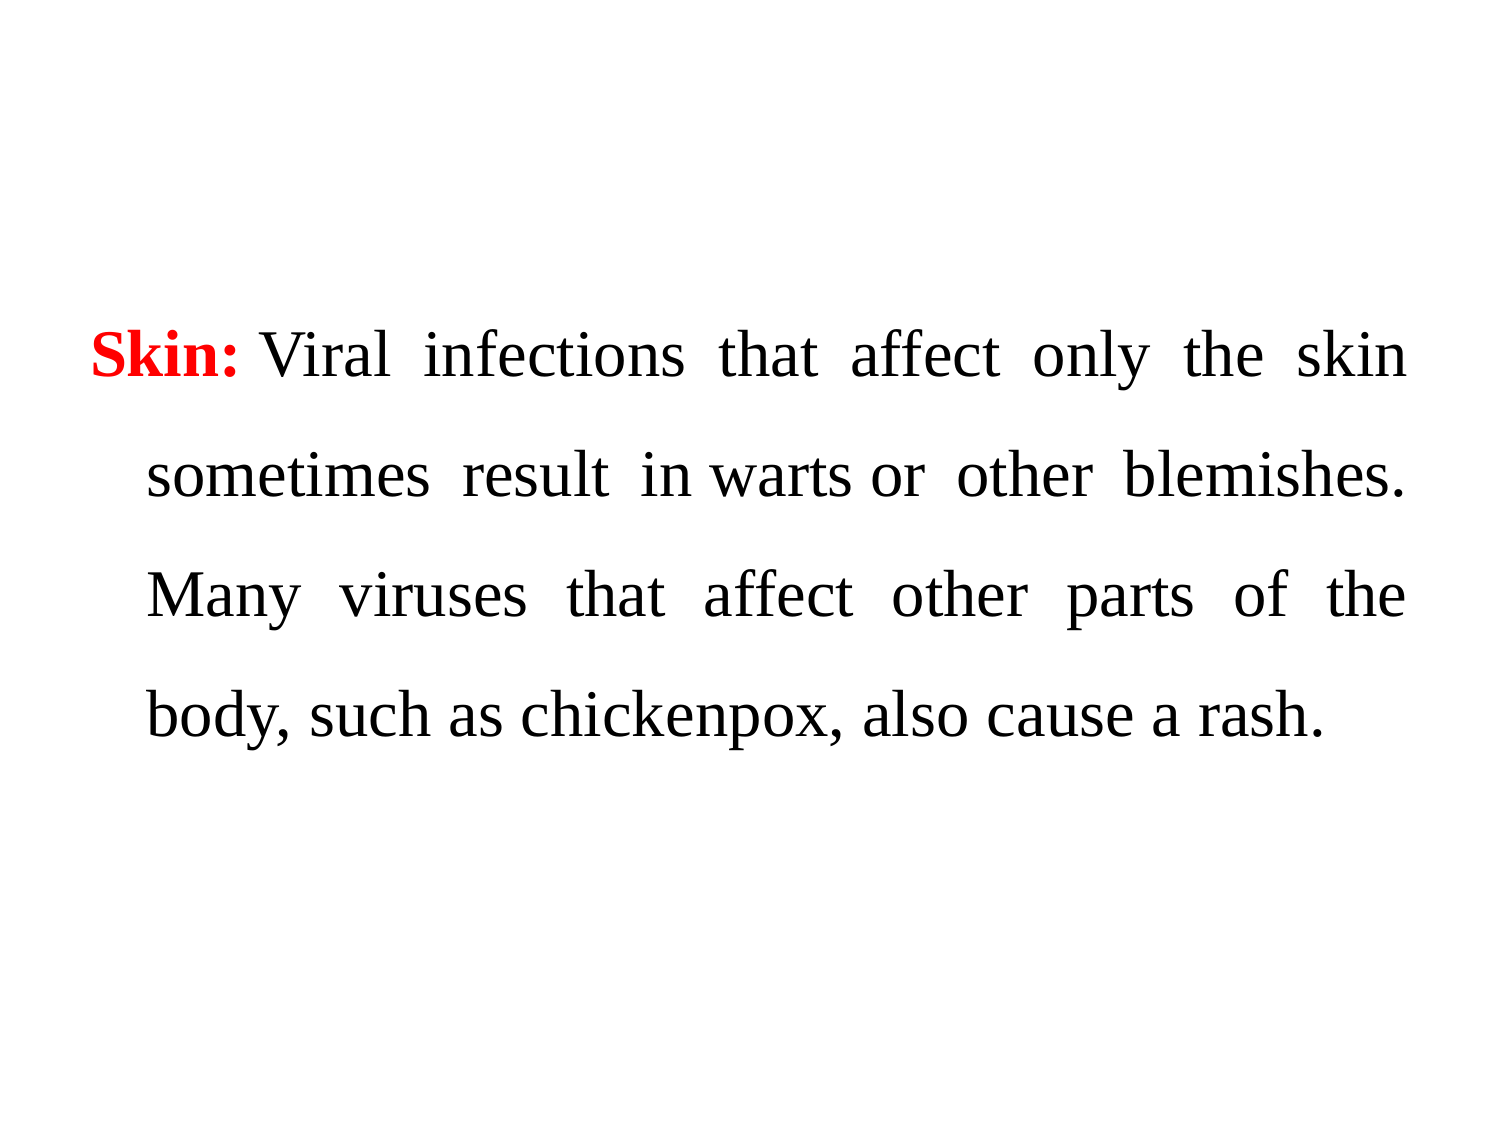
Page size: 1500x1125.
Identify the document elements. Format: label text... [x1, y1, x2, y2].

list Skin: Viral infections that affect only the skin sometimes result in warts or other blemishes. Many viruses that affect other parts of the body, such as chickenpox, also cause a rash. [75, 262, 1425, 1005]
